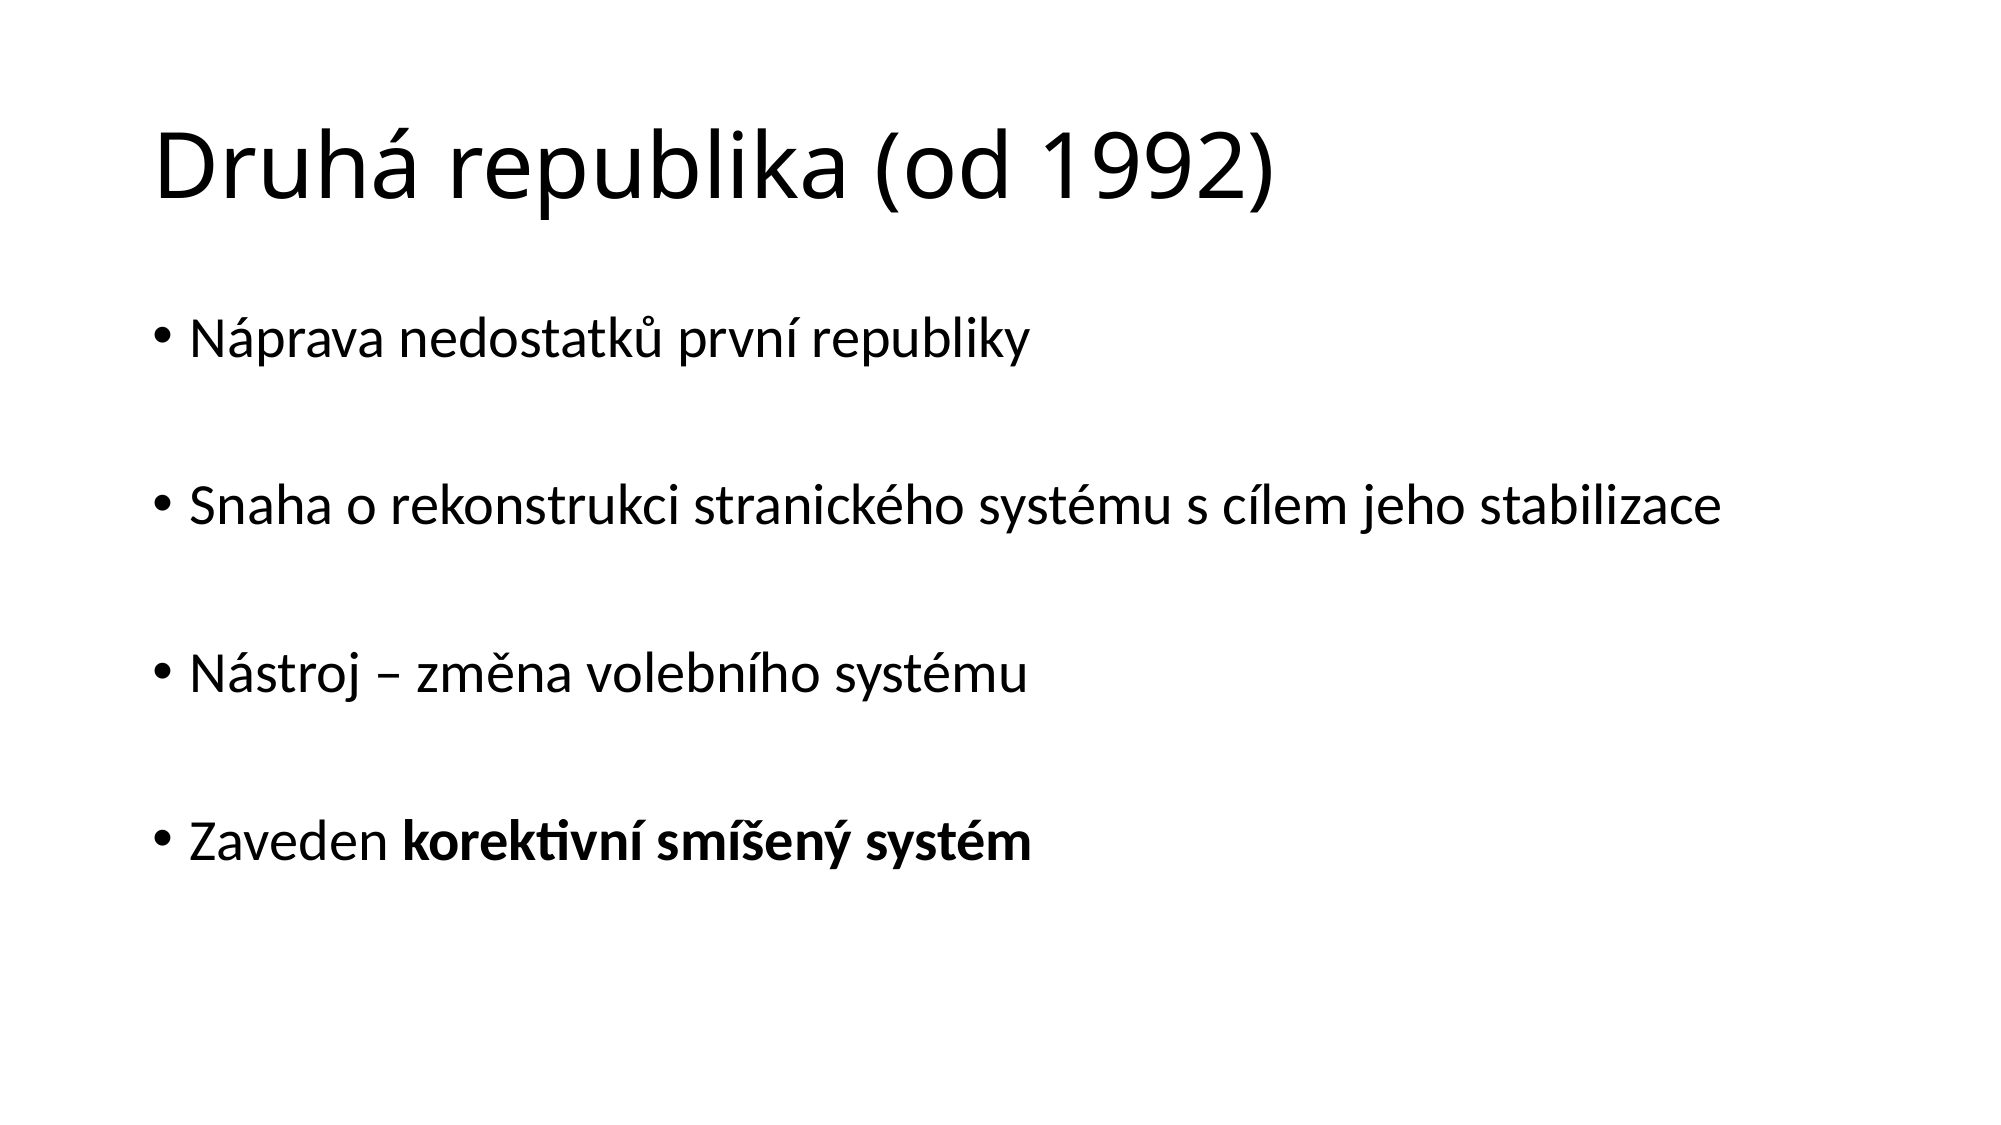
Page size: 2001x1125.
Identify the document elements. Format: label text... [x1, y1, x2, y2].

list Náprava nedostatků první republiky Snaha o rekonstrukci stranického systému s cílem jeho stabilizace Nástroj – změna volebního systému Zaveden korektivní smíšený systém [137, 299, 1863, 1014]
title Druhá republika (od 1992) [137, 59, 1863, 278]
